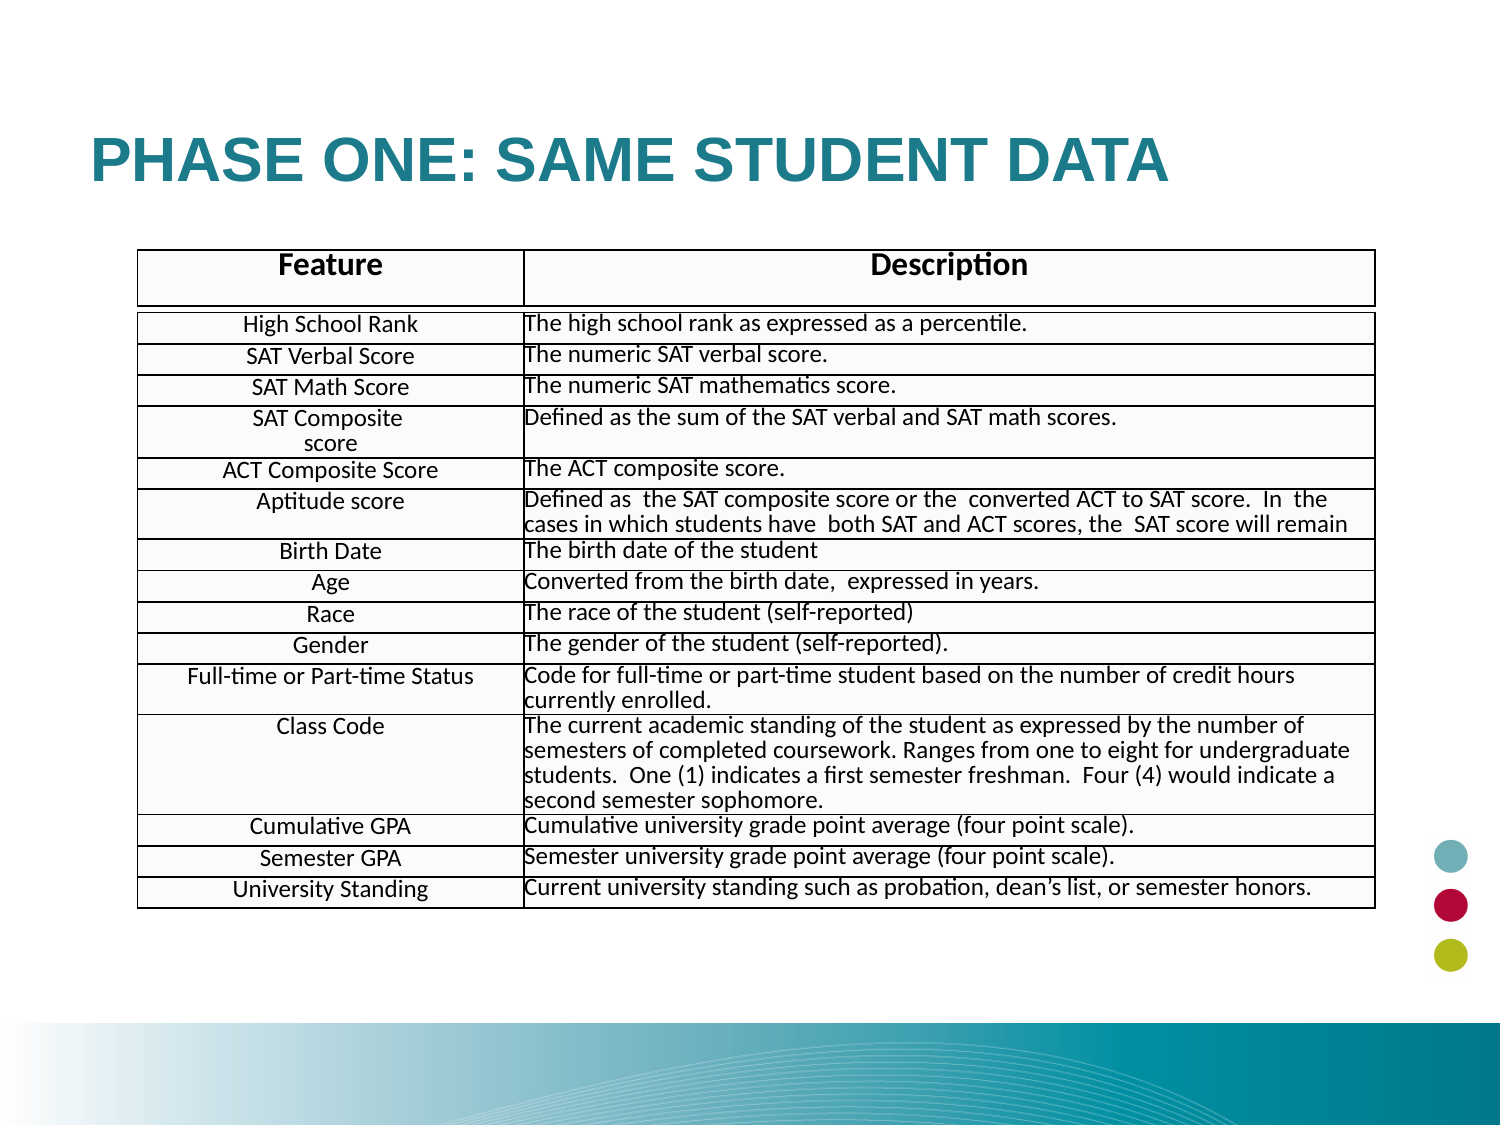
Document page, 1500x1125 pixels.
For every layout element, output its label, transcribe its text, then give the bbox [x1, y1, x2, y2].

table_cell Class Code [138, 715, 523, 814]
table_cell Gender [138, 634, 523, 663]
table_cell Current university standing such as probation, dean’s list, or semester honors. [525, 878, 1374, 907]
table_cell The numeric SAT verbal score. [525, 345, 1374, 374]
table_cell Cumulative GPA [138, 815, 523, 845]
table_cell Code for full-time or part-time student based on the number of credit hours currently enrolled. [525, 665, 1374, 714]
table_cell Semester university grade point average (four point scale). [525, 847, 1374, 876]
title Phase one: same student data [75, 62, 1450, 250]
table_cell The numeric SAT mathematics score. [525, 376, 1374, 405]
table_header Feature [138, 251, 523, 305]
table_cell SAT Verbal Score [138, 345, 523, 374]
table_header High School Rank [138, 313, 523, 343]
table_cell Converted from the birth date, expressed in years. [525, 571, 1374, 601]
table_cell SAT Math Score [138, 376, 523, 405]
table_cell The race of the student (self-reported) [525, 603, 1374, 632]
table_cell Cumulative university grade point average (four point scale). [525, 815, 1374, 845]
table_header Description [525, 251, 1374, 305]
table_cell The ACT composite score. [525, 459, 1374, 488]
table_cell Aptitude score [138, 490, 523, 538]
table_header The high school rank as expressed as a percentile. [525, 313, 1374, 343]
table_cell SAT Composite score [138, 407, 523, 457]
table_cell Race [138, 603, 523, 632]
table_cell ACT Composite Score [138, 459, 523, 488]
table_cell University Standing [138, 878, 523, 907]
table_cell Semester GPA [138, 847, 523, 876]
table_cell Defined as the SAT composite score or the converted ACT to SAT score. In the cases in which students have both SAT and ACT scores, the SAT score will remain [525, 490, 1374, 538]
table_cell Defined as the sum of the SAT verbal and SAT math scores. [525, 407, 1374, 457]
table_cell The birth date of the student [525, 540, 1374, 570]
table_cell The current academic standing of the student as expressed by the number of semesters of completed coursework. Ranges from one to eight for undergraduate students. One (1) indicates a first semester freshman. Four (4) would indicate a second semester sophomore. [525, 715, 1374, 814]
picture [0, 1023, 1500, 1125]
table_cell The gender of the student (self-reported). [525, 634, 1374, 663]
picture [1430, 835, 1469, 979]
table_cell Birth Date [138, 540, 523, 570]
table_cell Age [138, 571, 523, 601]
table_cell Full-time or Part-time Status [138, 665, 523, 714]
